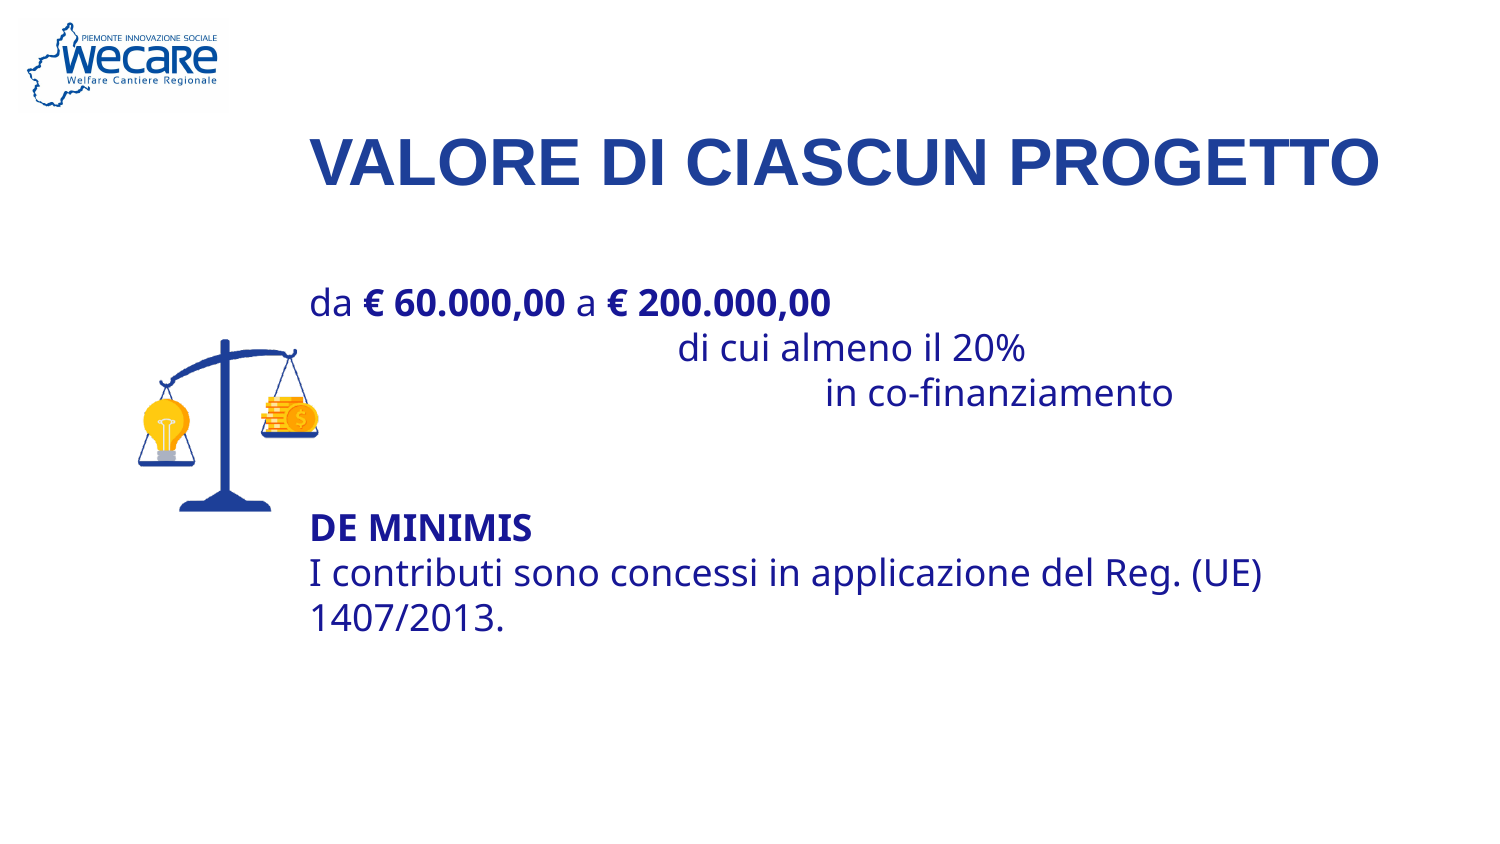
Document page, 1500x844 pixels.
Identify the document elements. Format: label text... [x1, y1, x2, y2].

picture [136, 336, 321, 514]
text_box VALORE DI CIASCUN PROGETTO da € 60.000,00 a € 200.000,00 di cui almeno il 20% in co-finanziamento DE MINIMIS I contributi sono concessi in applicazione del Reg. (UE) 1407/2013. [294, 111, 1425, 647]
picture [18, 18, 229, 113]
